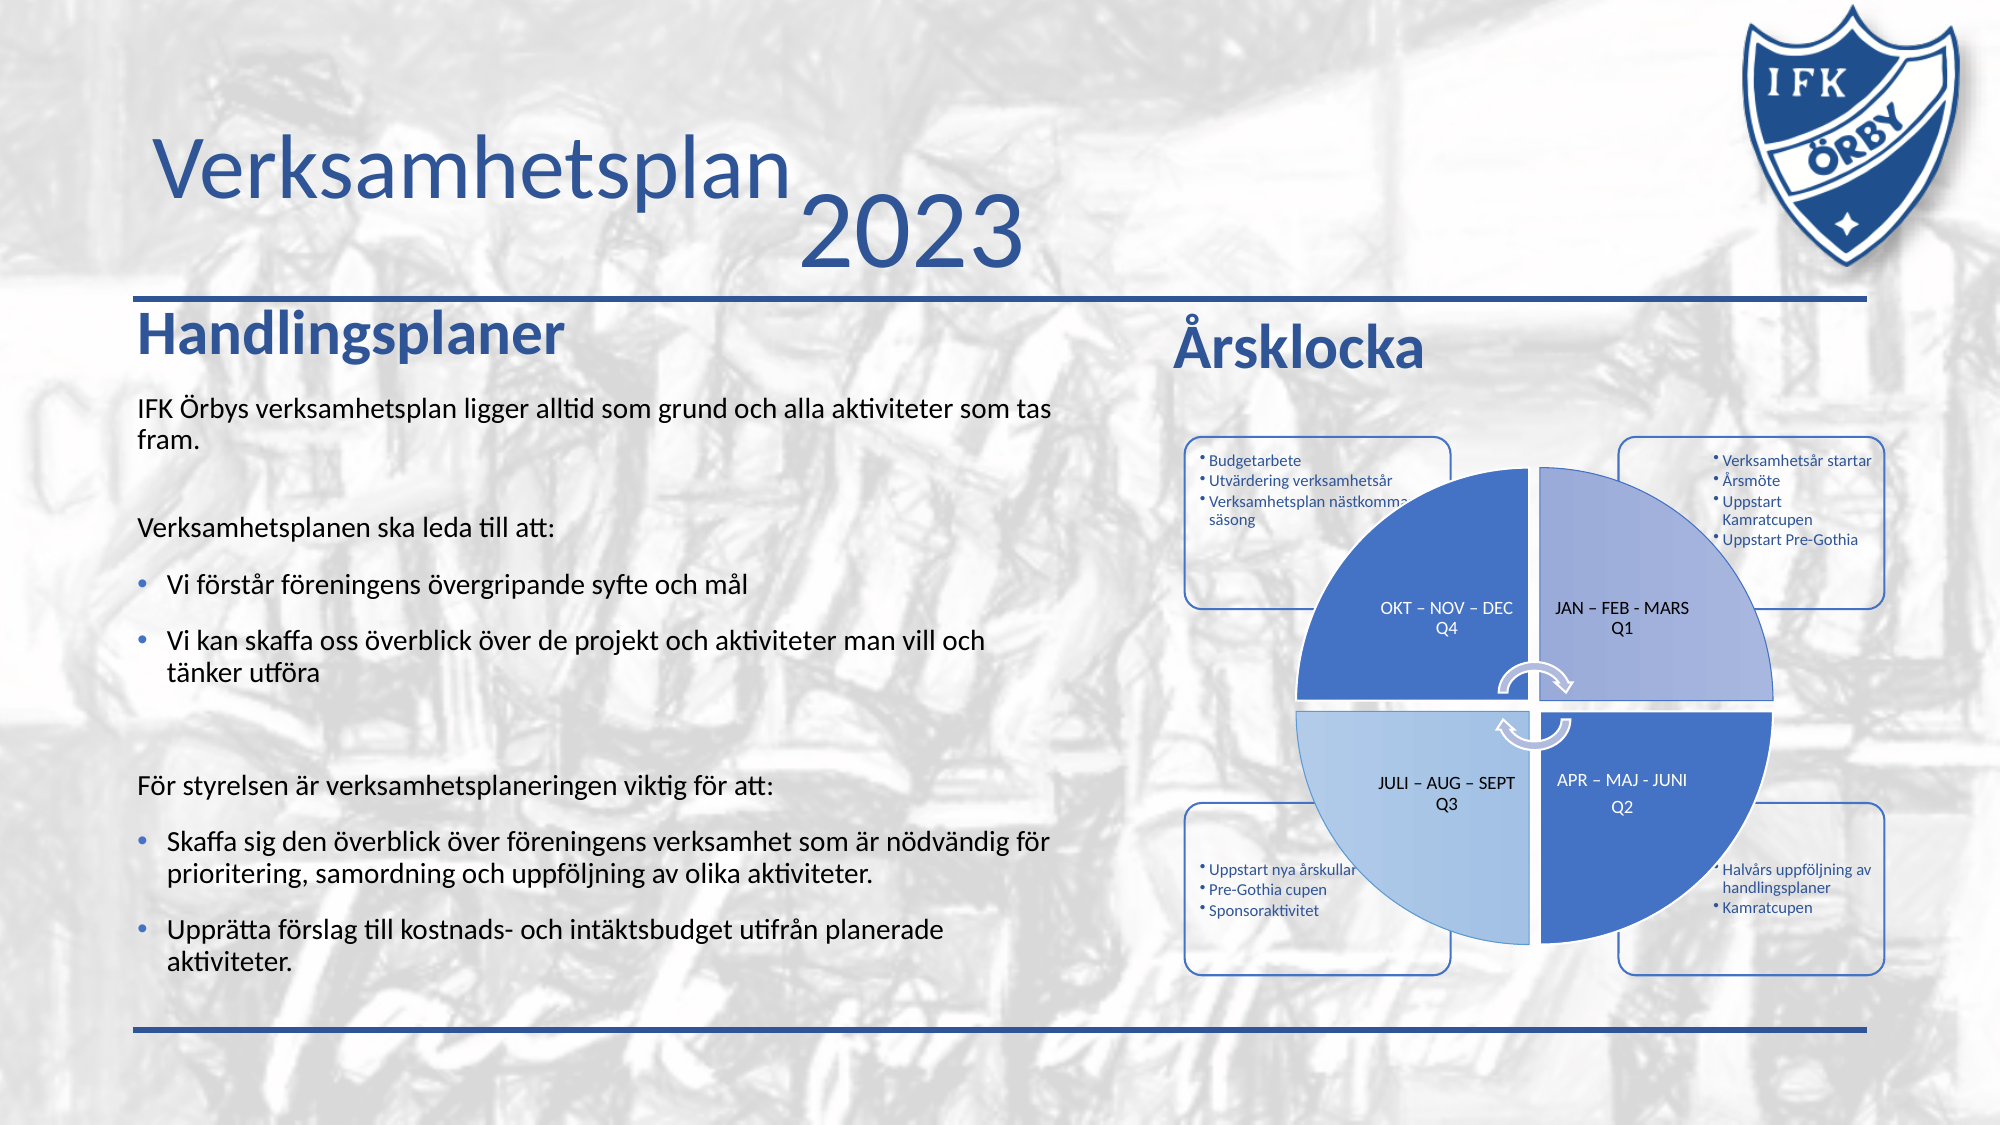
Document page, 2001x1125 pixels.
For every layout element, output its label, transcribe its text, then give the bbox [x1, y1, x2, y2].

picture [1738, 0, 1987, 293]
text_box 2023 [755, 147, 1068, 298]
list Handlingsplaner IFK Örbys verksamhetsplan ligger alltid som grund och alla aktiviteter som tas fram. Verksamhetsplanen ska leda till att: Vi förstår föreningens övergripande syfte och mål Vi kan skaffa oss överblick över de projekt och aktiviteter man vill och tänker utföra För styrelsen är verksamhetsplaneringen viktig för att: Skaffa sig den överblick över föreningens verksamhet som är nödvändig för prioritering, samordning och uppföljning av olika aktiviteter. Upprätta förslag till kostnads- och intäktsbudget utifrån planerade aktiviteter. [137, 299, 1053, 1014]
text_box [1131, 436, 1938, 976]
text_box Årsklocka [1158, 299, 1468, 389]
title Verksamhetsplan [137, 59, 1738, 278]
